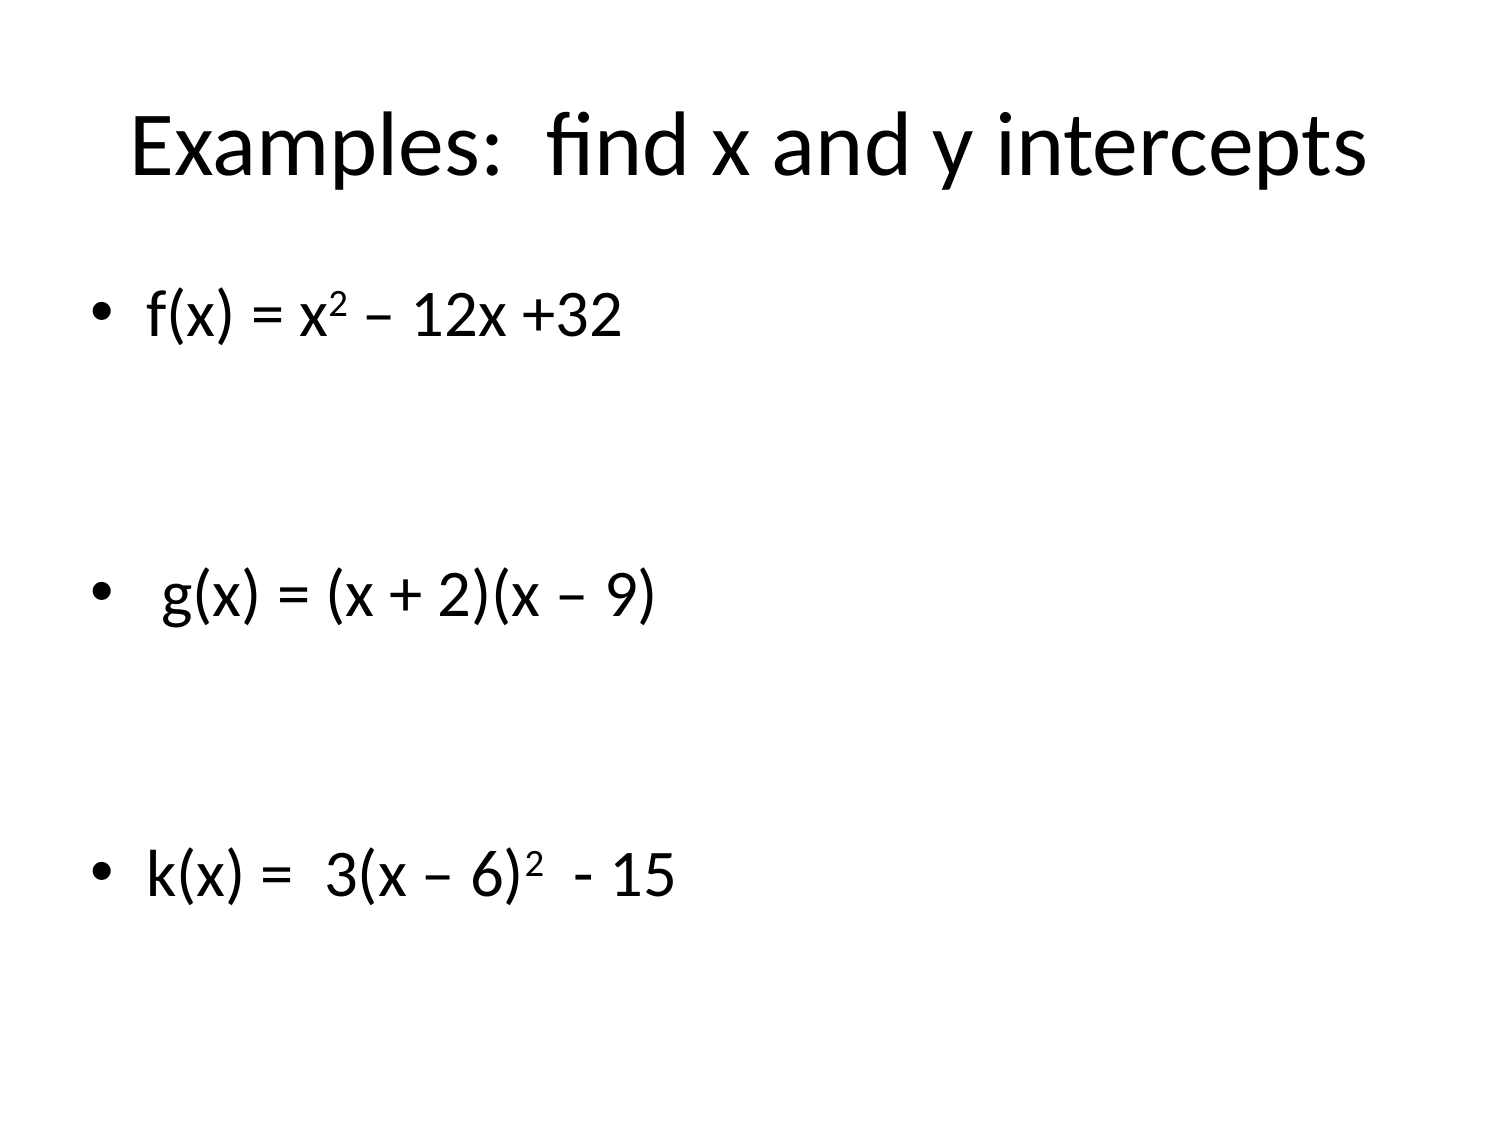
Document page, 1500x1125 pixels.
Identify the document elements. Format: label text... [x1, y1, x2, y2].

title Examples: find x and y intercepts [75, 45, 1425, 233]
list f(x) = x2 – 12x +32 g(x) = (x + 2)(x – 9) k(x) = 3(x – 6)2 - 15 [75, 262, 1425, 1005]
